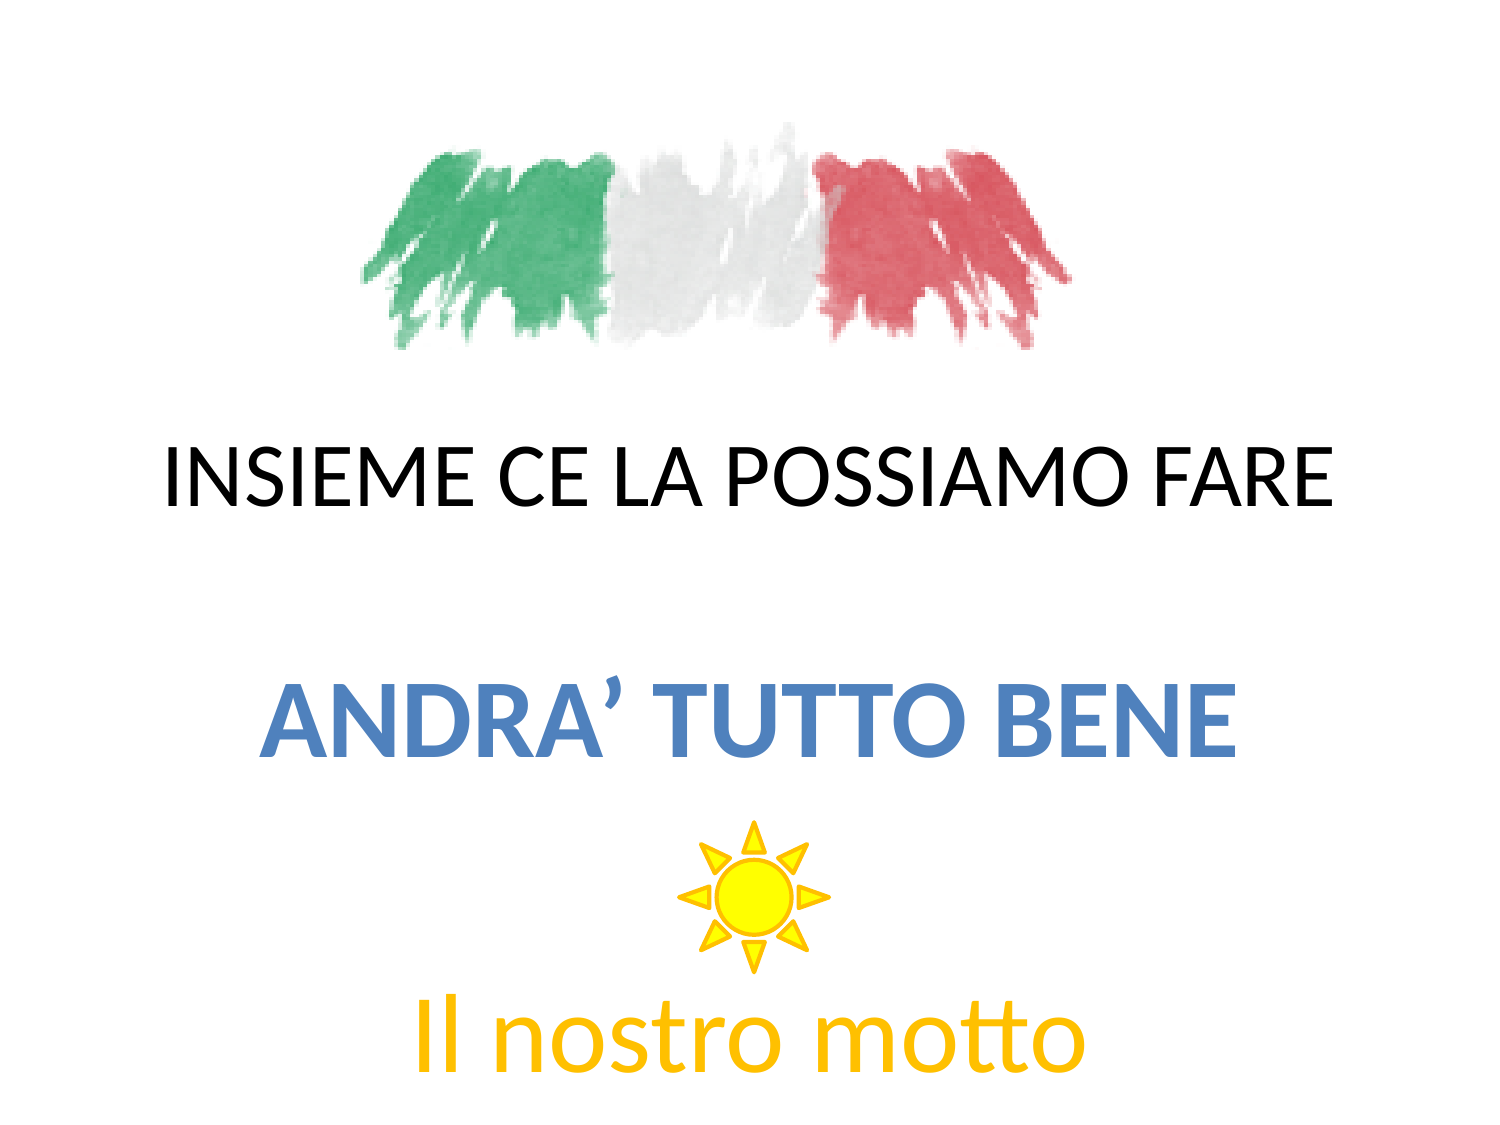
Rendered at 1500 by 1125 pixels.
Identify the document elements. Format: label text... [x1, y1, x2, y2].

text_box [741, 820, 767, 855]
text_box [699, 842, 733, 876]
subtitle ANDRA’ TUTTO BENE Il nostro motto [225, 637, 1275, 1059]
text_box [741, 939, 767, 975]
text_box [796, 884, 832, 911]
text_box [714, 857, 794, 937]
text_box [775, 842, 809, 876]
picture [348, 0, 1093, 535]
text_box [676, 884, 712, 911]
text_box [775, 919, 809, 953]
title INSIEME CE LA POSSIAMO FARE [112, 349, 1388, 591]
text_box [699, 919, 733, 953]
